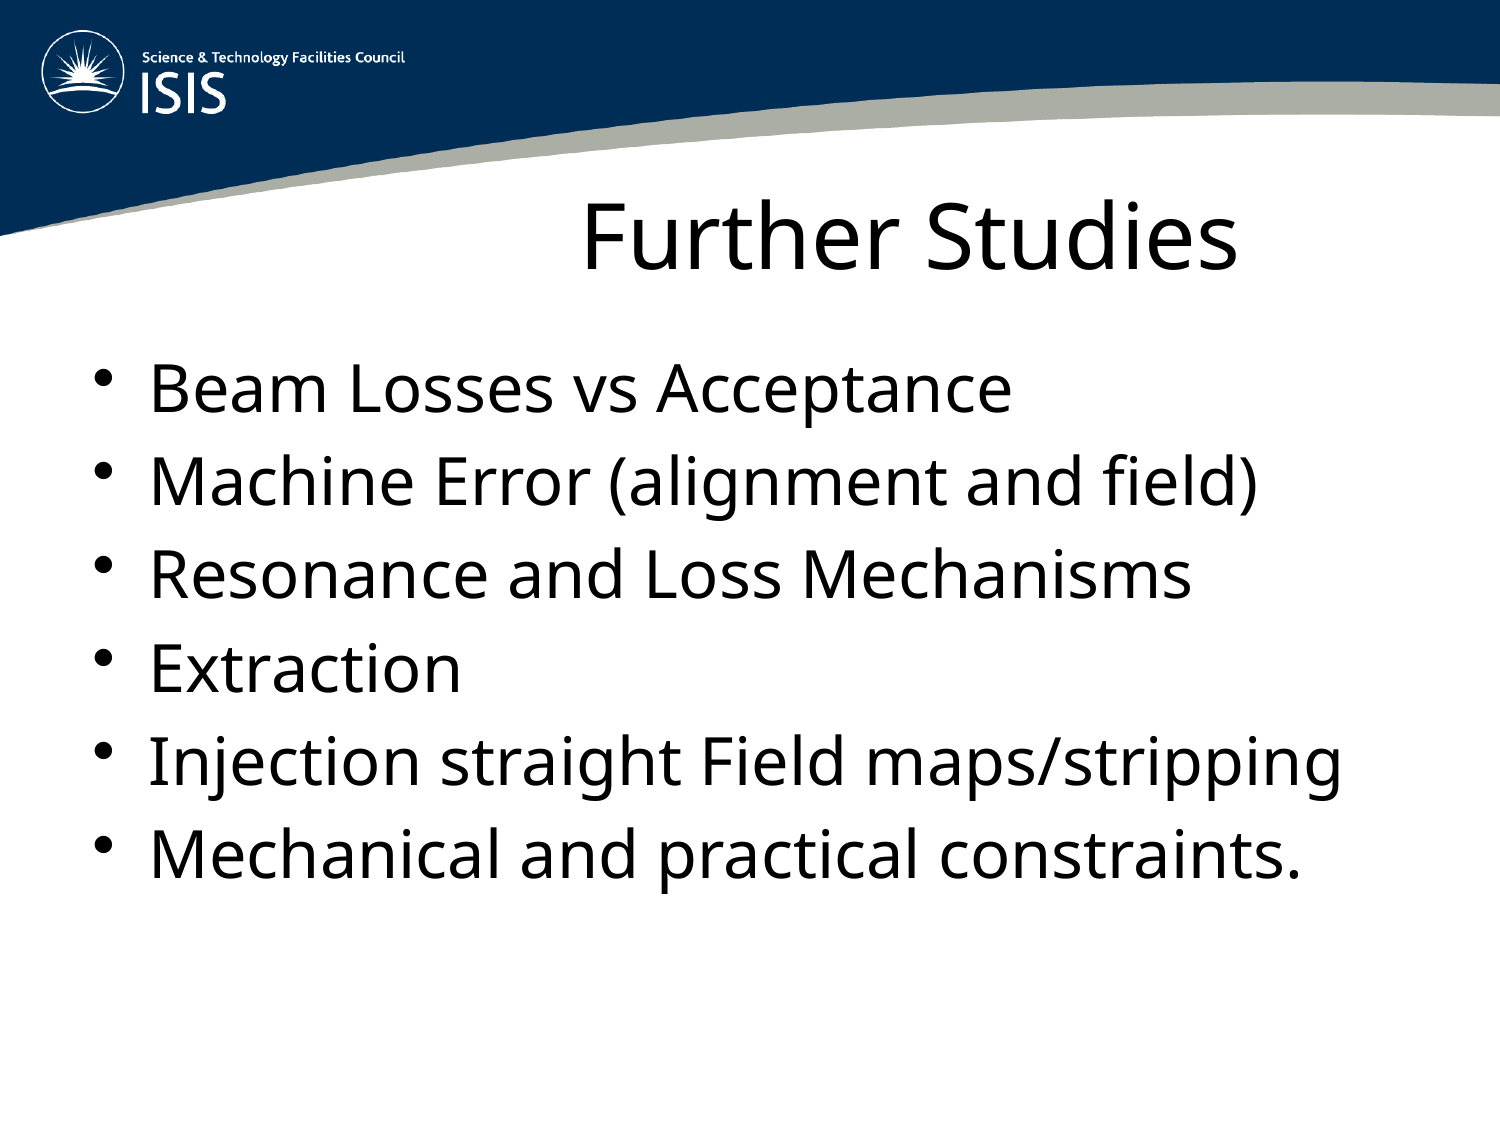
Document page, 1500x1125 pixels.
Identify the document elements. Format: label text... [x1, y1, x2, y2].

title Further Studies [395, 173, 1426, 291]
list Beam Losses vs Acceptance Machine Error (alignment and field) Resonance and Loss Mechanisms Extraction Injection straight Field maps/stripping Mechanical and practical constraints. [77, 337, 1428, 958]
picture [0, 0, 1500, 302]
